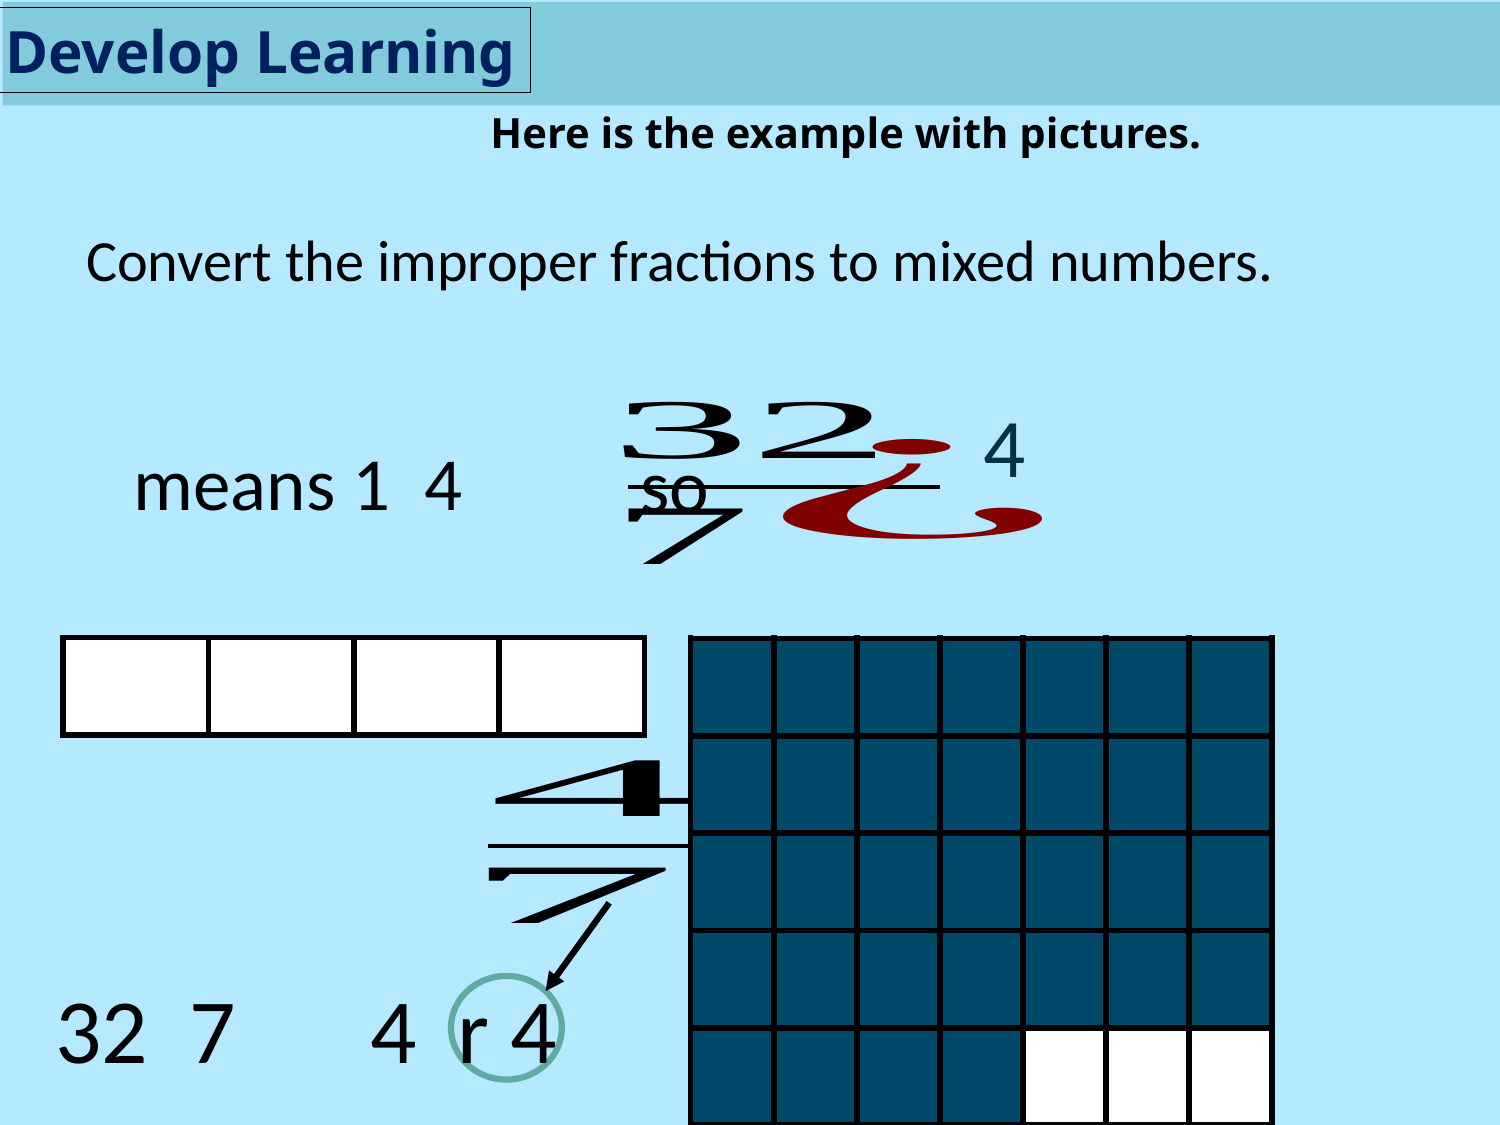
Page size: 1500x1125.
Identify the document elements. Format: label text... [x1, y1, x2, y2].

table_header [943, 739, 1020, 830]
table_header [777, 1031, 854, 1122]
table_header [693, 836, 771, 928]
table_header [777, 836, 854, 928]
text_box so [548, 430, 802, 536]
table_header [1192, 641, 1269, 733]
text_box Here is the example with pictures. [475, 98, 1217, 164]
table_header [1026, 641, 1103, 733]
table_header [943, 641, 1020, 733]
table_header [357, 640, 496, 732]
text_box Develop Learning [0, 7, 531, 93]
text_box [545, 902, 610, 992]
table_header [1192, 933, 1269, 1025]
table_header [693, 739, 771, 830]
table_header [502, 640, 642, 732]
table_header [1192, 739, 1269, 830]
table_header [1026, 739, 1103, 830]
table_header [860, 933, 937, 1025]
text_box r 4 [442, 964, 572, 1089]
table_header [66, 640, 206, 732]
table_header [1109, 641, 1186, 733]
table_header [943, 933, 1020, 1025]
table_header [1026, 836, 1103, 928]
table_header [860, 739, 937, 830]
table_header [777, 739, 854, 830]
table_header [1109, 1031, 1186, 1122]
text_box Convert the improper fractions to mixed numbers. [63, 215, 1297, 301]
list [2, 2, 1500, 106]
table_header [693, 1031, 771, 1122]
table_header [777, 933, 854, 1025]
table_header [1109, 836, 1186, 928]
table_header [860, 1031, 937, 1122]
table_header [211, 640, 351, 732]
table_header [943, 1031, 1020, 1122]
table_header [1026, 1031, 1103, 1122]
table_header [860, 641, 937, 733]
table_header [1192, 836, 1269, 928]
table_header [1109, 933, 1186, 1025]
table_header [693, 933, 771, 1025]
table_header [860, 836, 937, 928]
table_header [1192, 1031, 1269, 1122]
table_header [943, 836, 1020, 928]
table_header [777, 641, 854, 733]
table_header [693, 641, 771, 733]
table_header [1109, 739, 1186, 830]
table_header [1026, 933, 1103, 1025]
